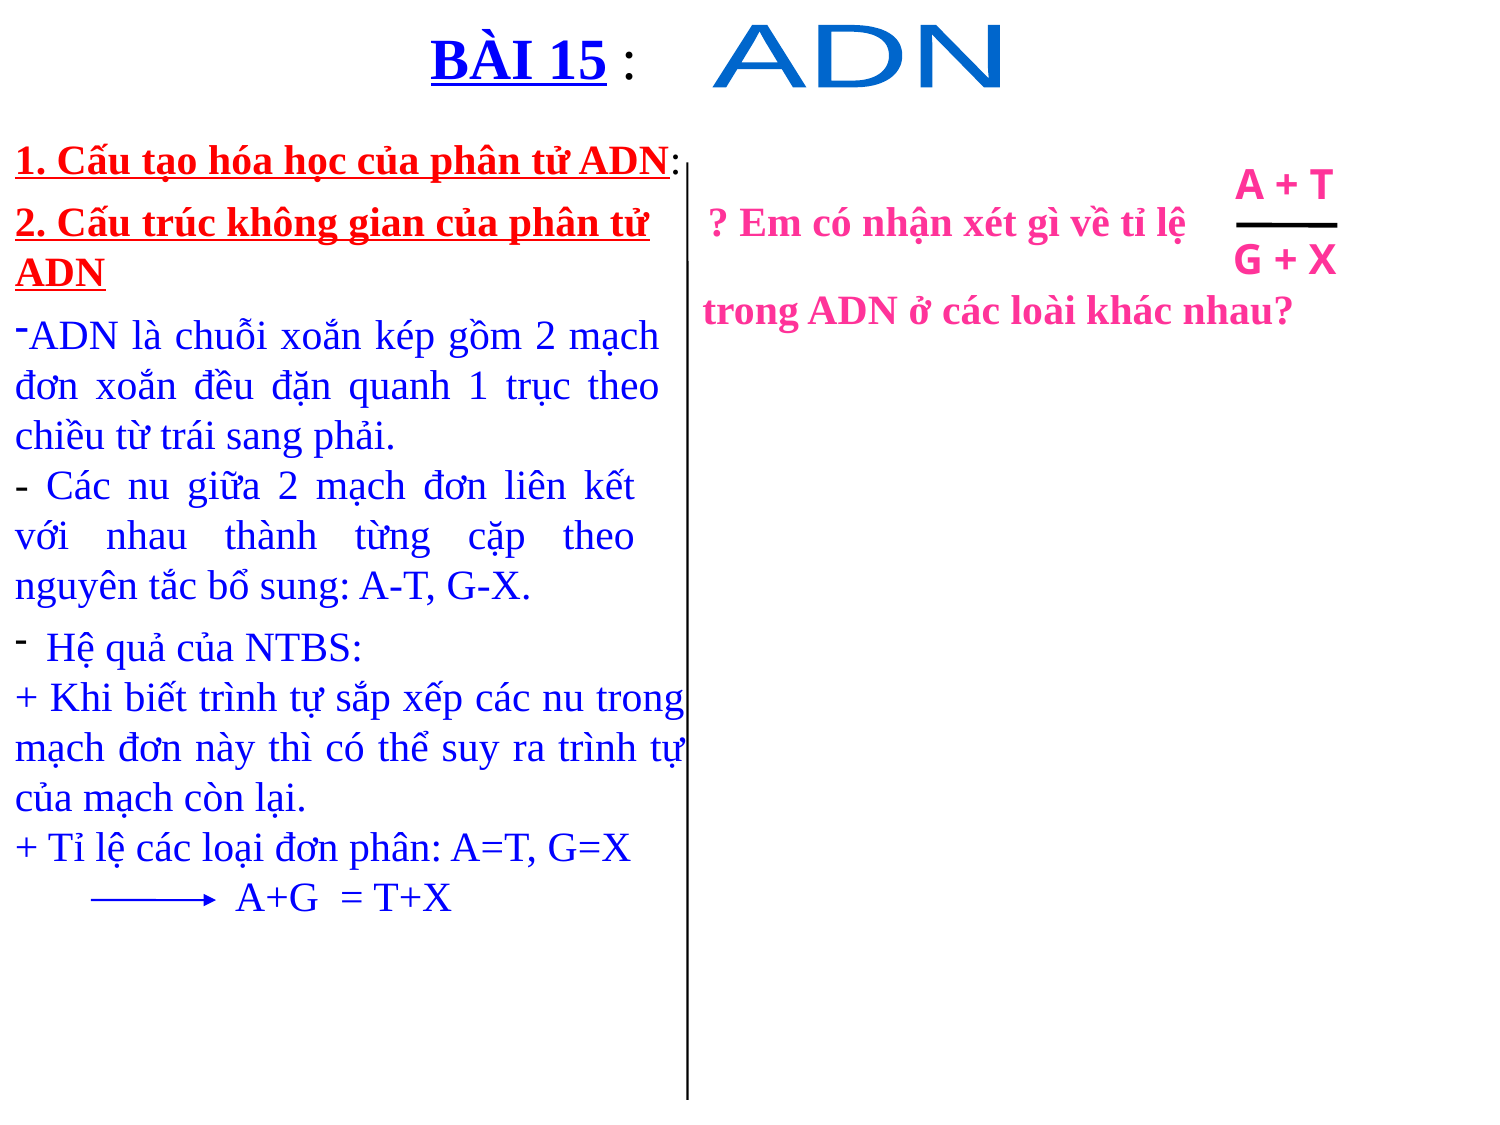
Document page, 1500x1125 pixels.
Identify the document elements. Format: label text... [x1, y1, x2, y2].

text_box Hệ quả của NTBS: + Khi biết trình tự sắp xếp các nu trong mạch đơn này thì có thể suy ra trình tự của mạch còn lại. + Tỉ lệ các loại đơn phân: A=T, G=X A+G = T+X [0, 612, 700, 928]
text_box 1. Cấu tạo hóa học của phân tử ADN: [0, 125, 713, 187]
text_box - Các nu giữa 2 mạch đơn liên kết với nhau thành từng cặp theo nguyên tắc bổ sung: A-T, G-X. [0, 450, 650, 612]
text_box BÀI 15 : [415, 13, 691, 99]
text_box 2. Cấu trúc không gian của phân tử ADN [0, 187, 682, 303]
text_box ADN là chuỗi xoắn kép gồm 2 mạch đơn xoắn đều đặn quanh 1 trục theo chiều từ trái sang phải. [0, 299, 675, 465]
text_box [687, 149, 1426, 341]
text_box [90, 893, 216, 907]
